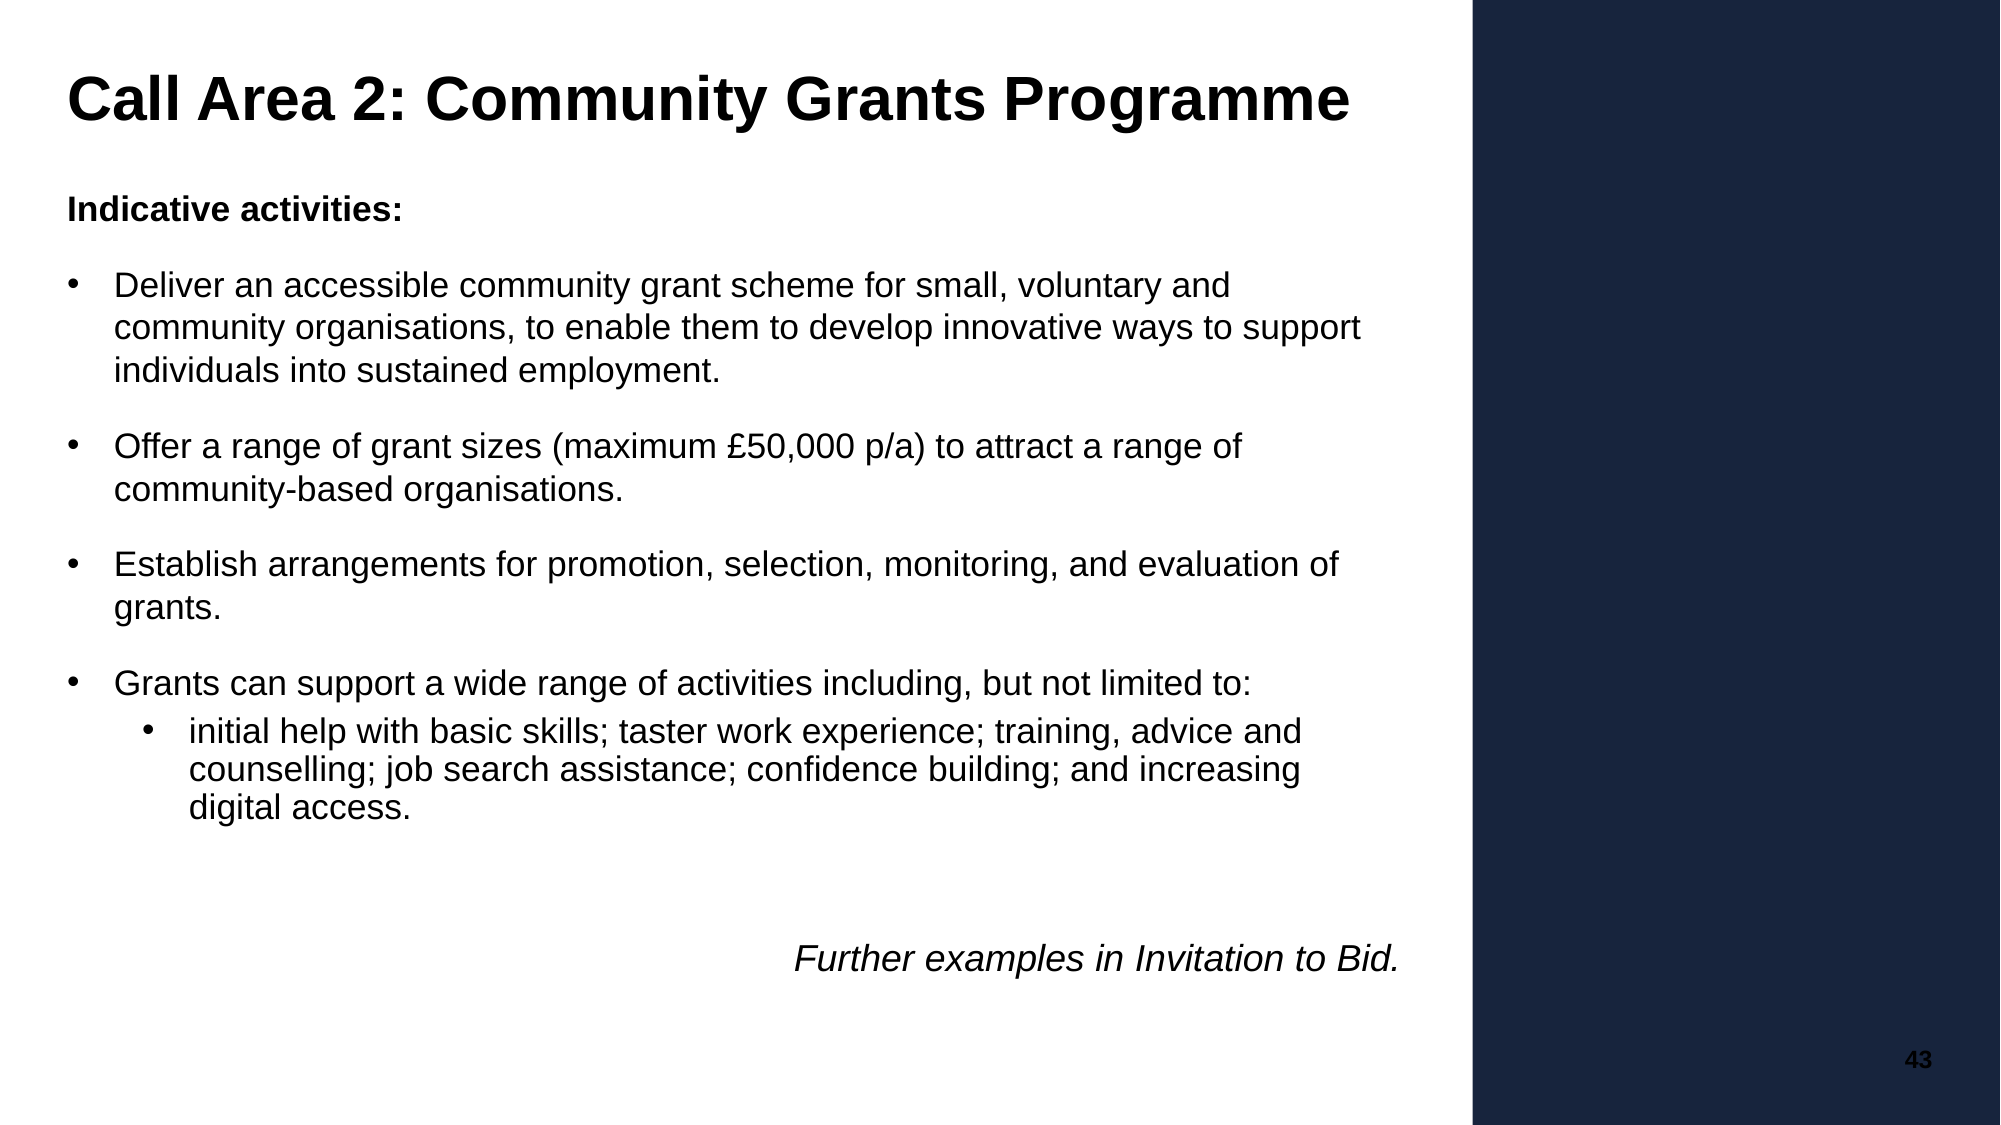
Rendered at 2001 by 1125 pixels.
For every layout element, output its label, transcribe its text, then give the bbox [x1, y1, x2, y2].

title Call Area 2: Community Grants Programme [67, 66, 1402, 186]
list Indicative activities: Deliver an accessible community grant scheme for small, voluntary and community organisations, to enable them to develop innovative ways to support individuals into sustained employment. Offer a range of grant sizes (maximum £50,000 p/a) to attract a range of community-based organisations. Establish arrangements for promotion, selection, monitoring, and evaluation of grants. Grants can support a wide range of activities including, but not limited to: initial help with basic skills; taster work experience; training, advice and counselling; job search assistance; confidence building; and increasing digital access. Further examples in Invitation to Bid. [67, 186, 1402, 999]
